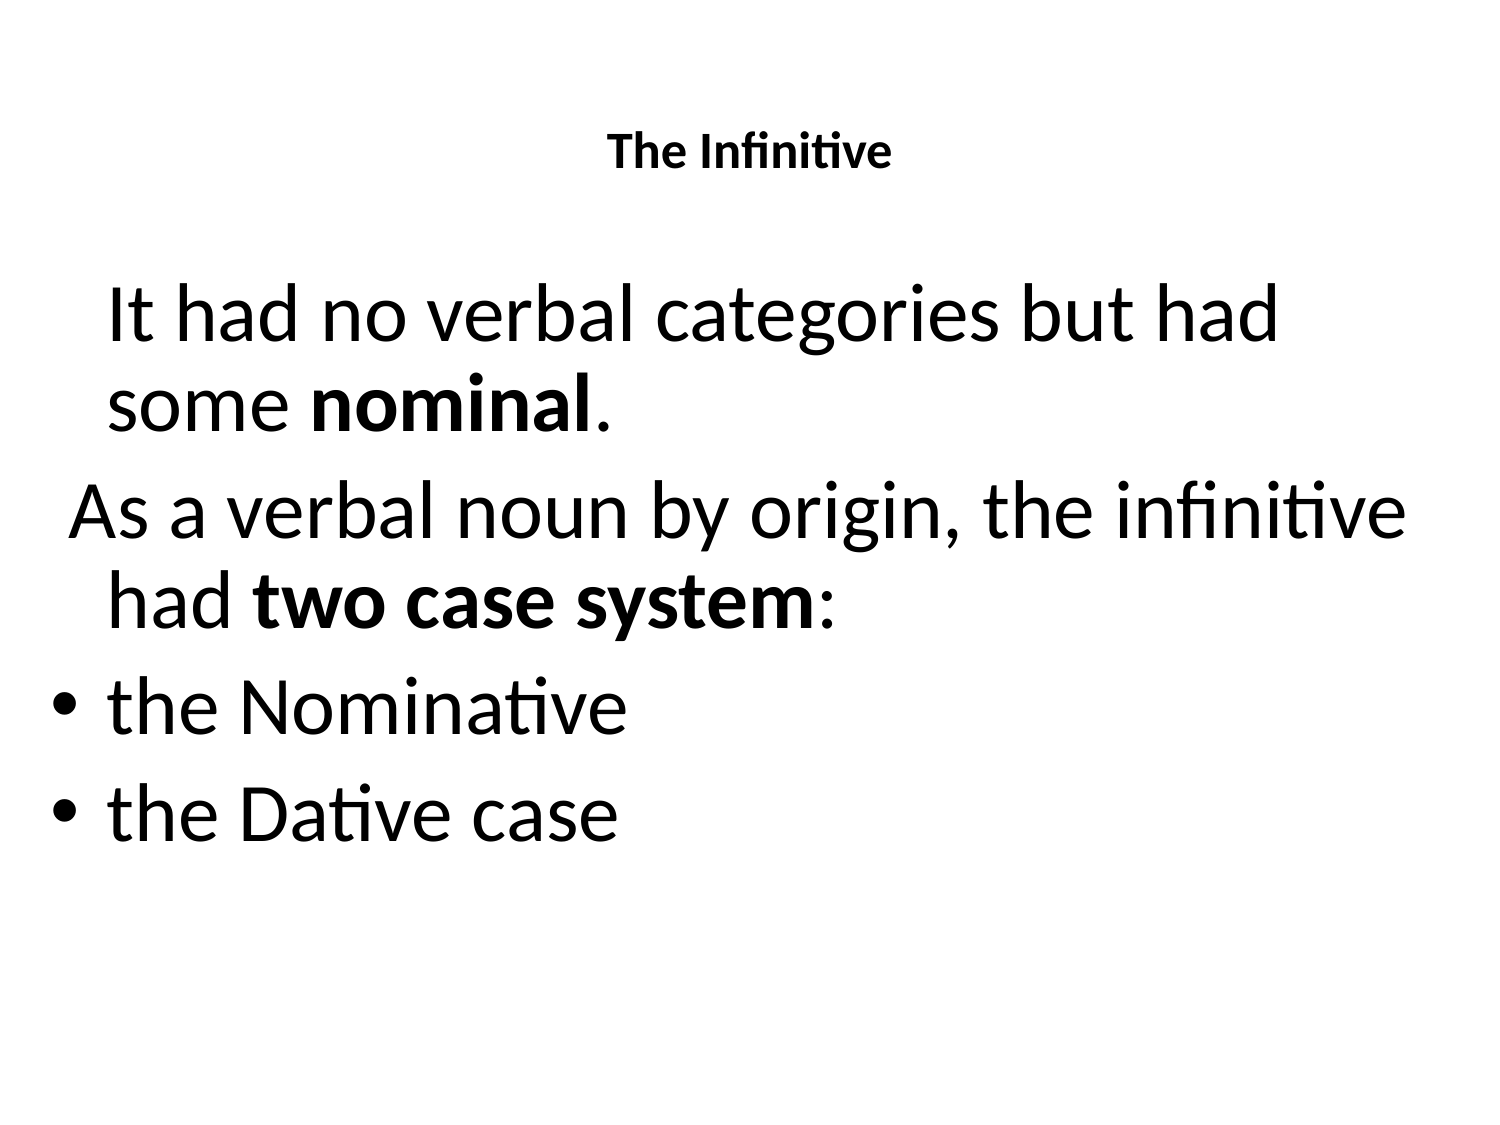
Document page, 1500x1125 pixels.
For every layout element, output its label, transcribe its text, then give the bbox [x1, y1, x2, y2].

title The Infinitive [75, 45, 1425, 233]
list It had no verbal categories but had some nominal. As a verbal noun by origin, the infinitive had two case system: the Nominative the Dative case [35, 262, 1477, 1005]
